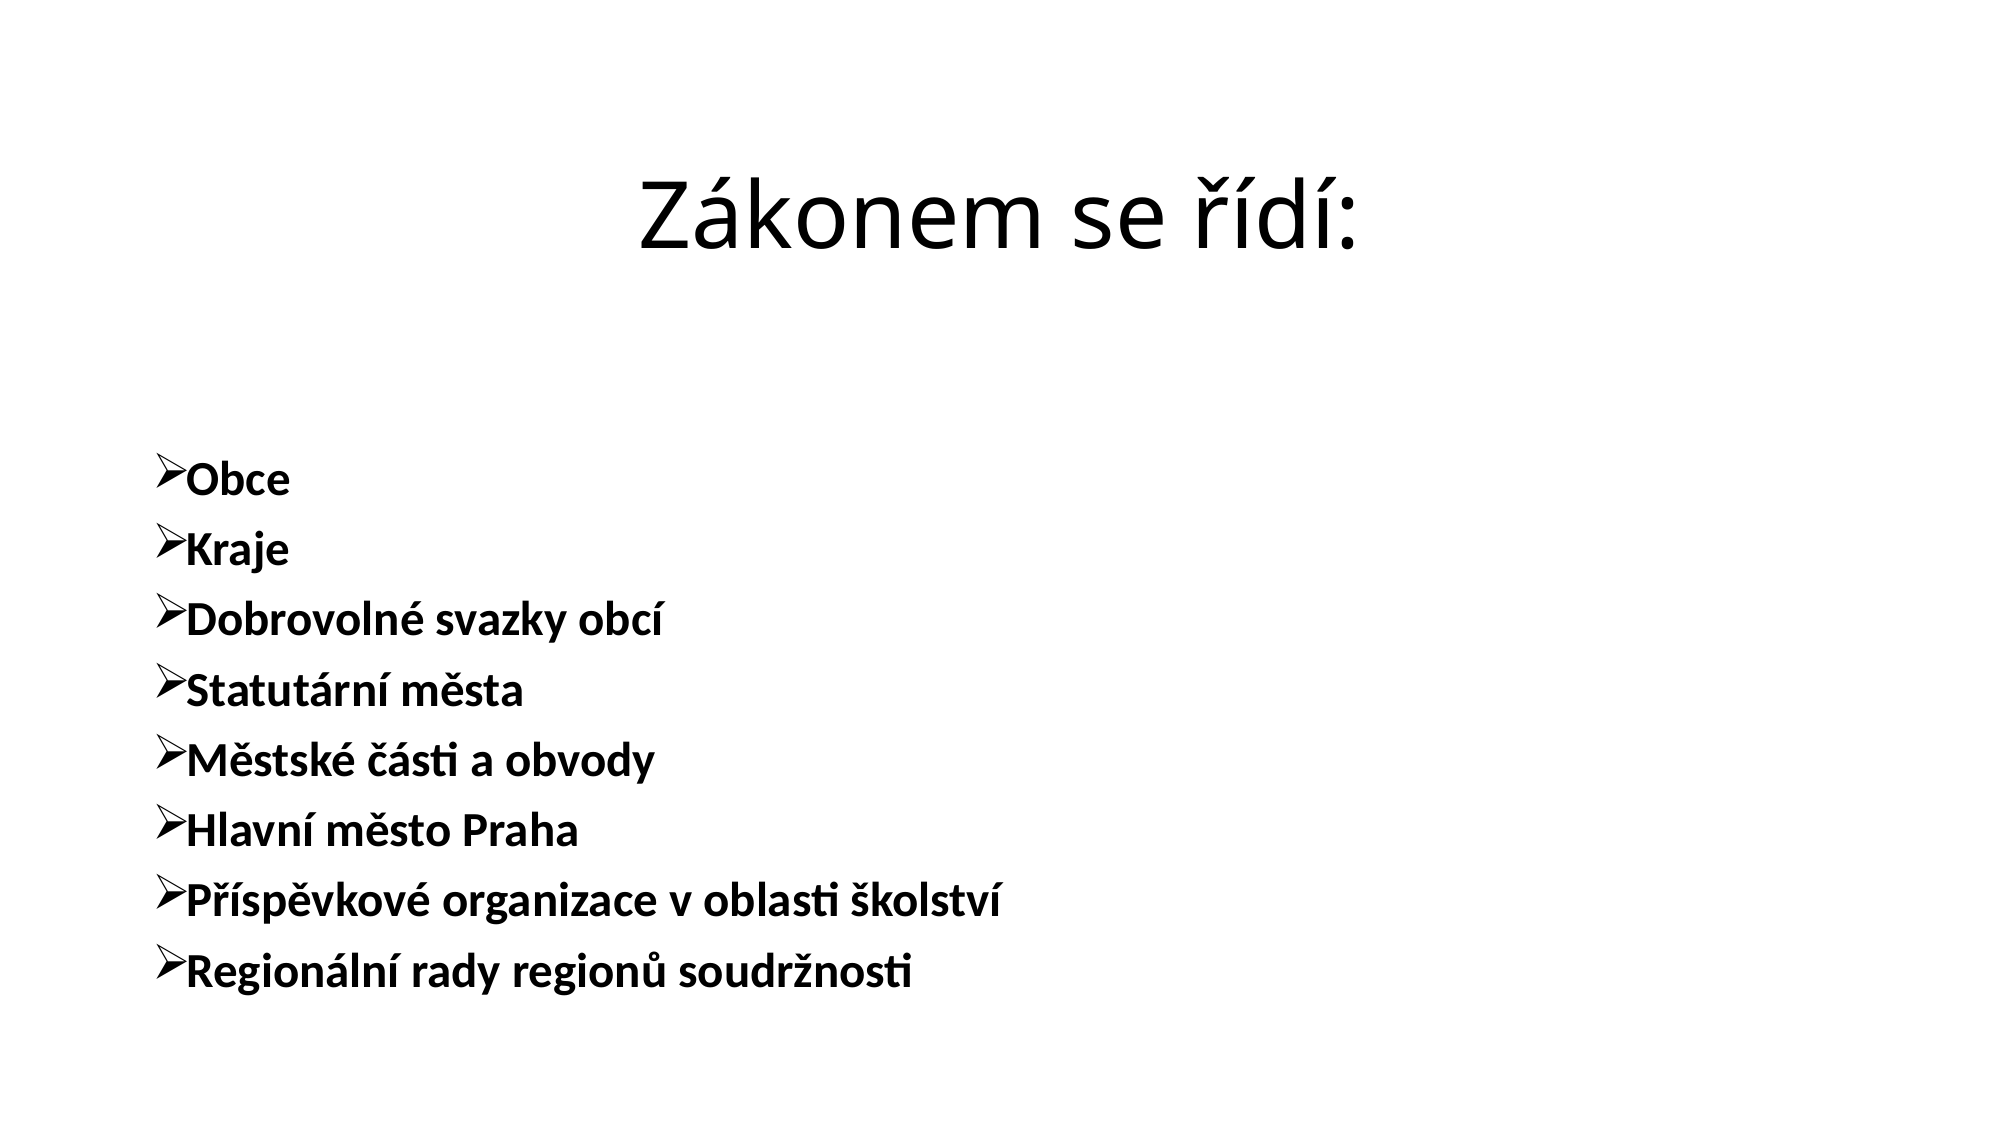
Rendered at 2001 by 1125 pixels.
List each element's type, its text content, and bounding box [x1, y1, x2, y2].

title Zákonem se řídí: [137, 59, 1863, 278]
list Obce Kraje Dobrovolné svazky obcí Statutární města Městské části a obvody Hlavní město Praha Příspěvkové organizace v oblasti školství Regionální rady regionů soudržnosti [137, 299, 1863, 1014]
